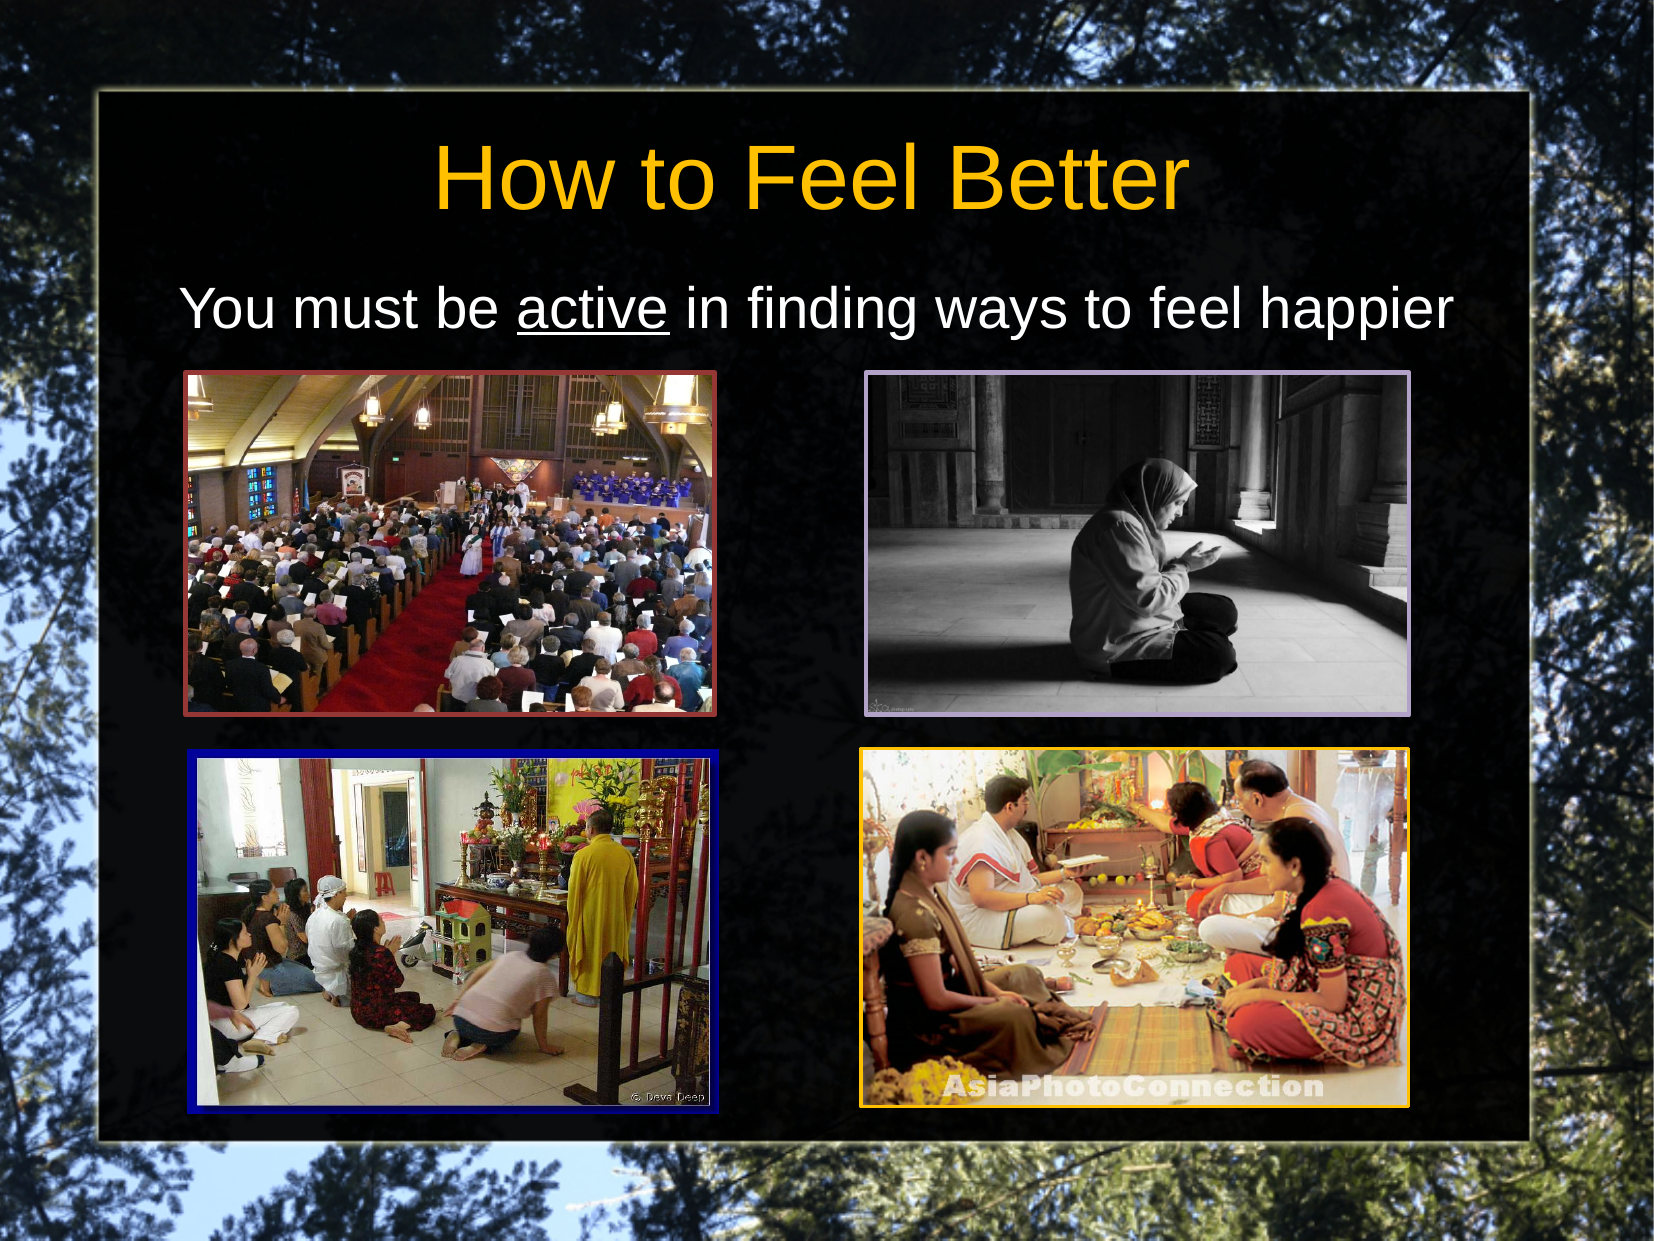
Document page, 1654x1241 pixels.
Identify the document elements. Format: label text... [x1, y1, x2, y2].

list You must be active in finding ways to feel happier [114, 270, 1502, 1088]
picture [0, 0, 1654, 1241]
title How to Feel Better [88, 88, 1536, 257]
